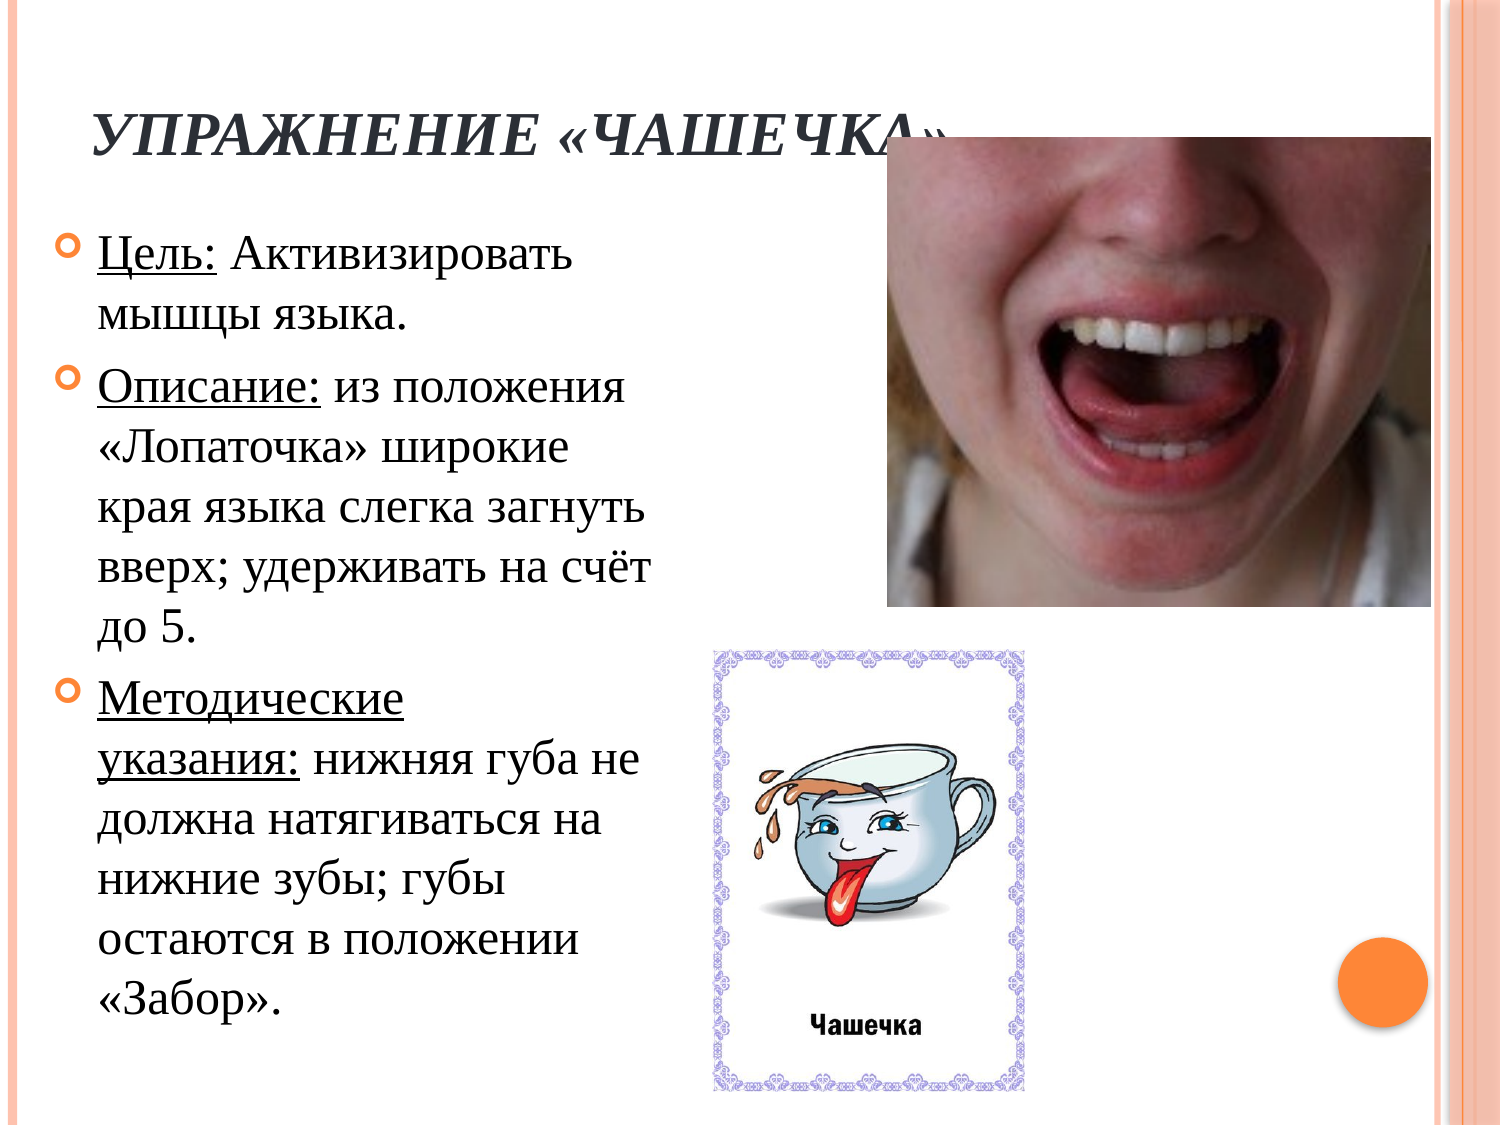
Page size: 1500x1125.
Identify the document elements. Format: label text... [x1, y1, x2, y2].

picture [711, 649, 1026, 1093]
title Упражнение «Чашечка» [75, 0, 1300, 175]
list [886, 136, 1431, 607]
list Цель: Активизировать мышцы языка. Описание: из положения «Лопаточка» широкие края языка слегка загнуть вверх; удерживать на счёт до 5. Методические указания: нижняя губа не должна натягиваться на нижние зубы; губы остаются в положении «Забор». [37, 212, 675, 1038]
